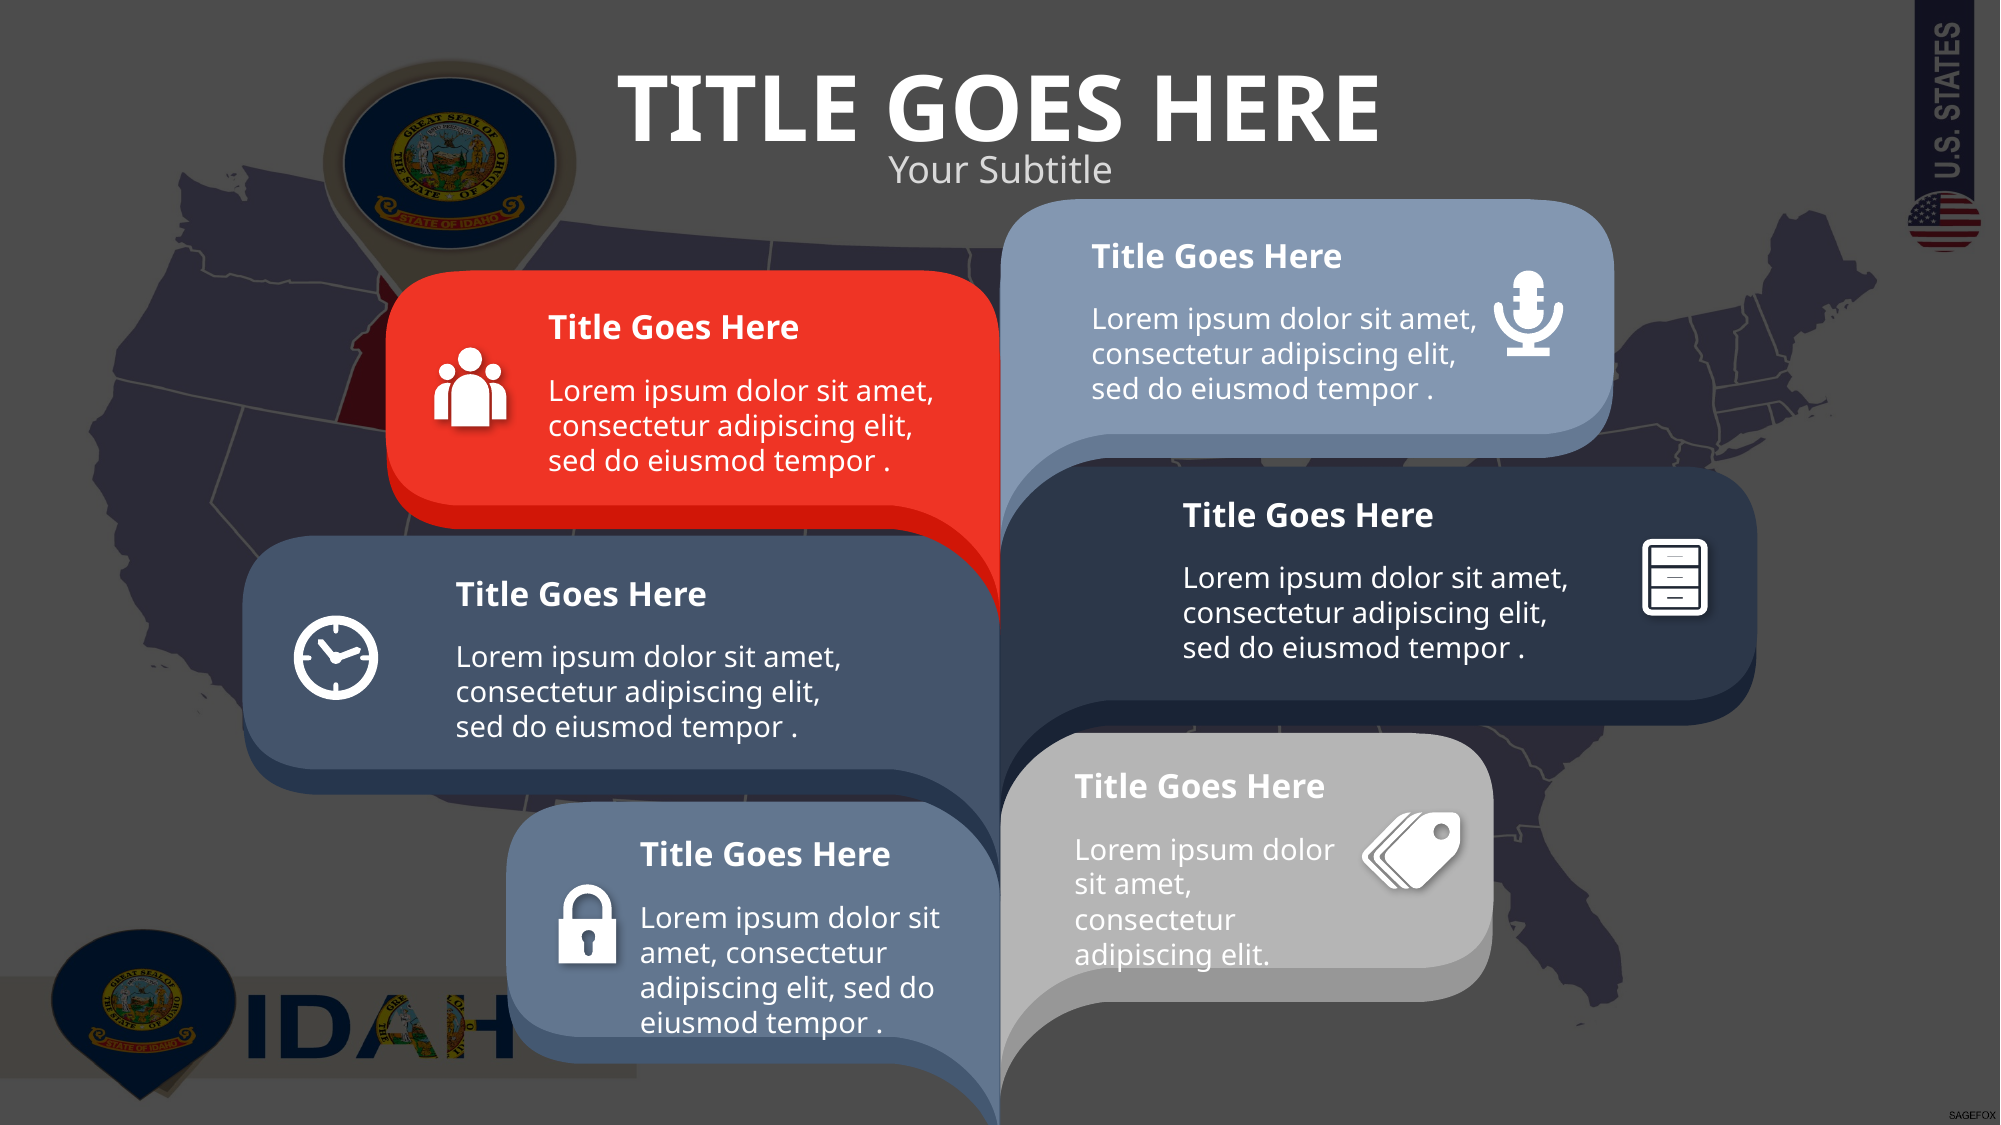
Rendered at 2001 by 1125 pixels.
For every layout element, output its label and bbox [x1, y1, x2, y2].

text_box [1001, 833, 1494, 1108]
picture [0, 0, 2001, 1125]
text_box [1001, 466, 1758, 833]
text_box [1493, 270, 1564, 357]
text_box [385, 270, 1001, 636]
text_box [293, 615, 379, 700]
text_box [506, 902, 1001, 1125]
text_box [548, 42, 1452, 199]
text_box [242, 535, 1001, 902]
text_box [999, 199, 1615, 564]
